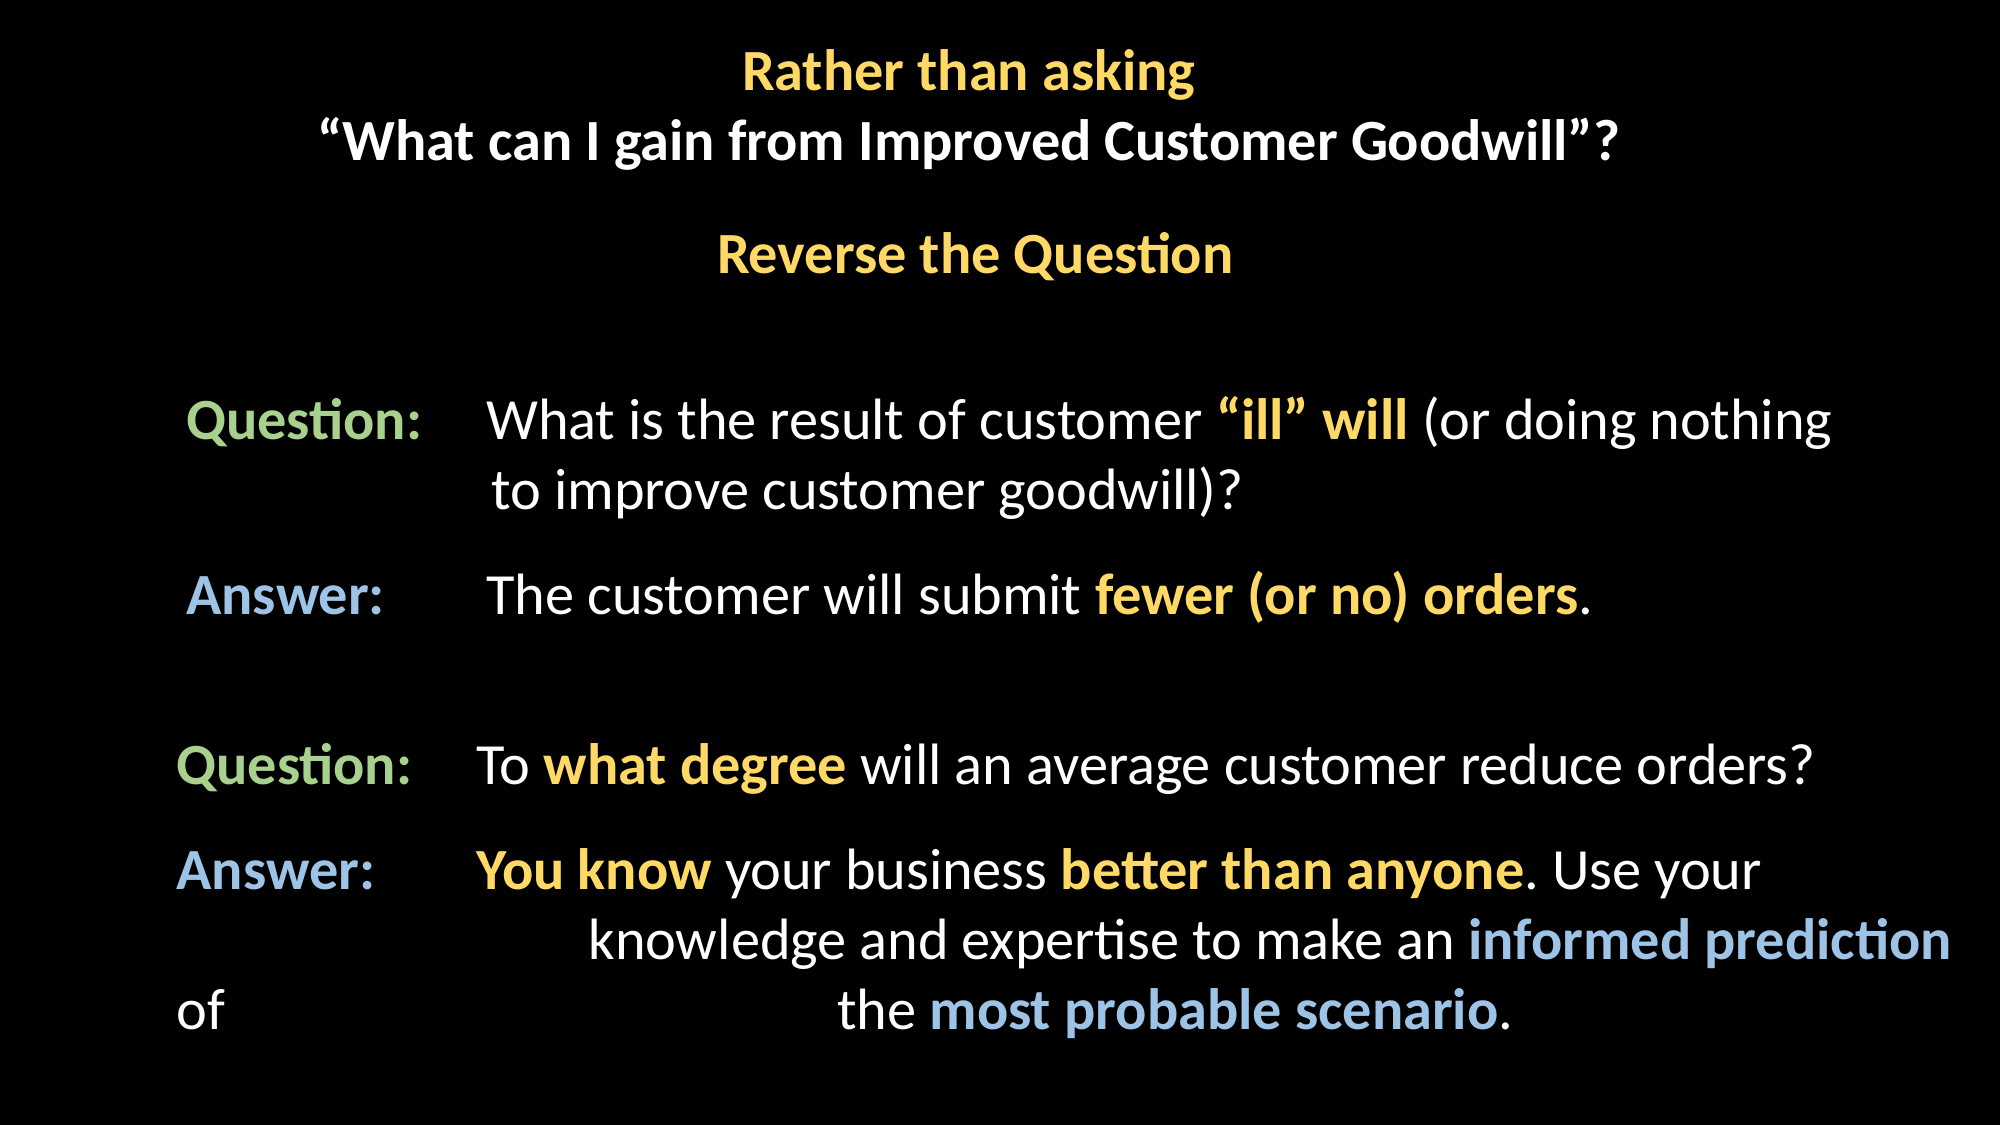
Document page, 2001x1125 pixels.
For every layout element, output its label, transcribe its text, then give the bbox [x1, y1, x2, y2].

text_box Question: To what degree will an average customer reduce orders? Answer: You know your business better than anyone. Use your . knowledge and expertise to make an informed prediction of. . the most probable scenario. [161, 719, 1982, 1049]
text_box Question: What is the result of customer “ill” will (or doing nothing to improve customer goodwill)? Answer: The customer will submit fewer (or no) orders. [171, 373, 1861, 634]
text_box Rather than asking “What can I gain from Improved Customer Goodwill”? [302, 25, 1649, 250]
text_box Reverse the Question [702, 207, 1249, 293]
